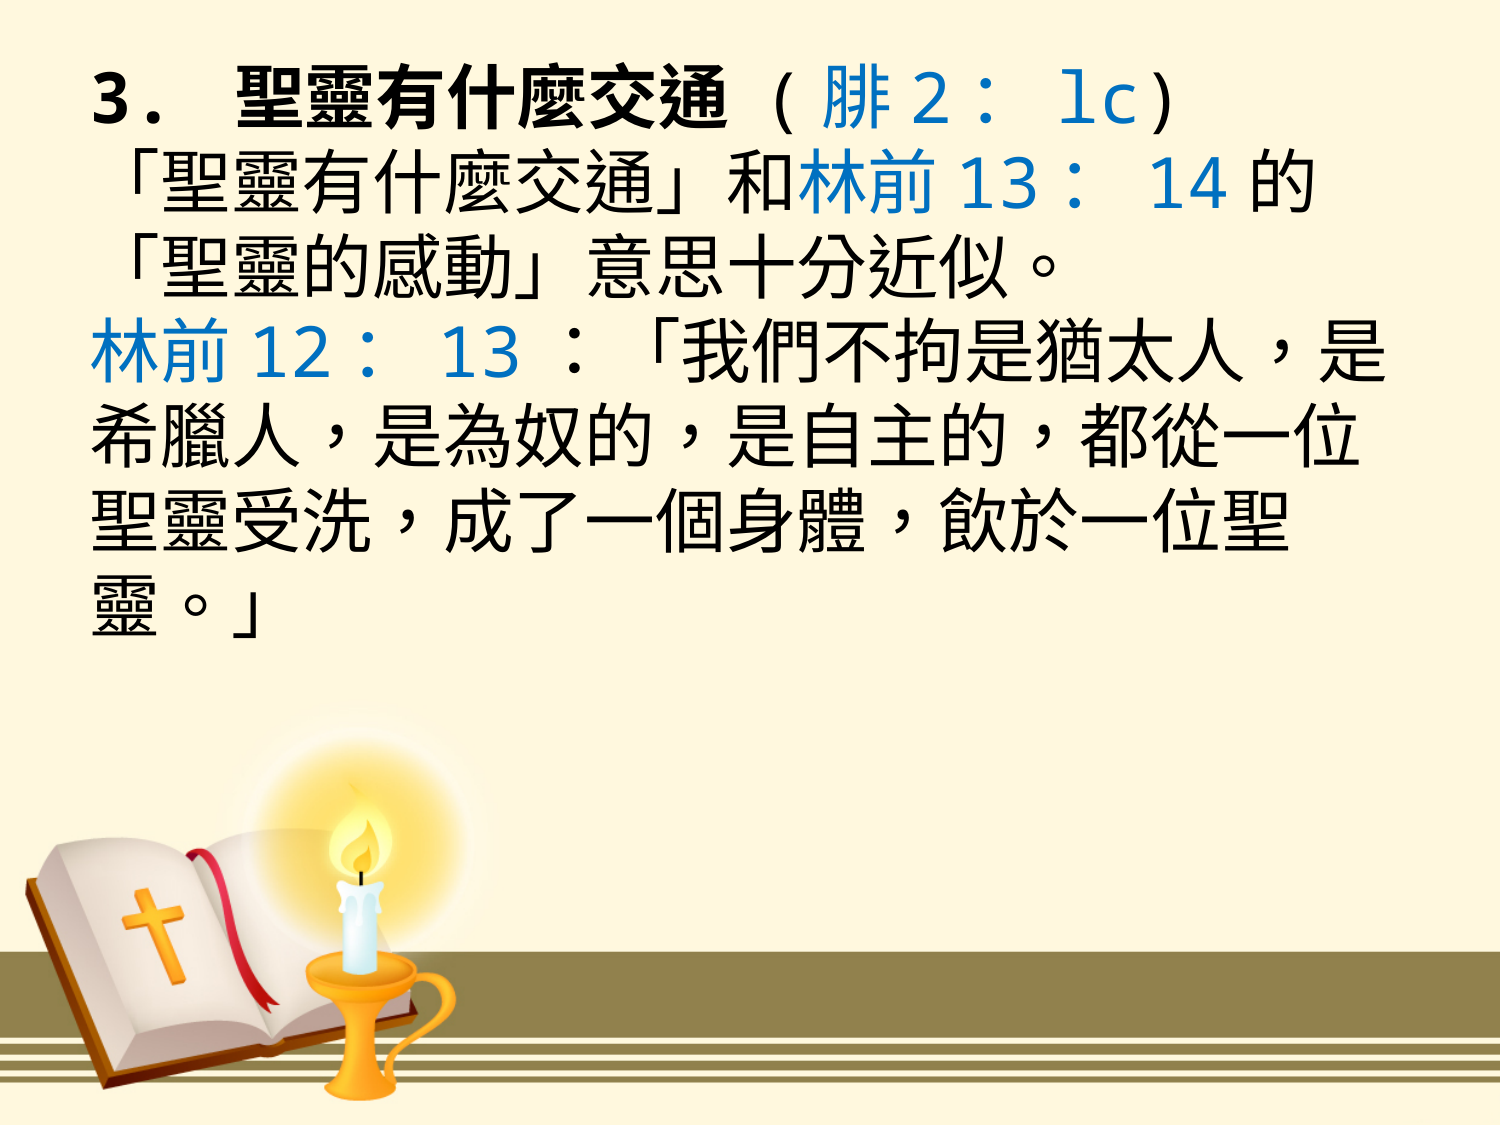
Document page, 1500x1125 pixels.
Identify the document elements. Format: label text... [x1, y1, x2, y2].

picture [0, 0, 1500, 1125]
title 3. 聖靈有什麼交通 (腓2：lc) 「聖靈有什麼交通」和林前13：14的「聖靈的感動」意思十分近似。 林前12：13：「我們不拘是猶太人，是希臘人，是為奴的，是自主的，都從一位聖靈受洗，成了一個身體，飲於一位聖靈。」 [75, 45, 1425, 811]
